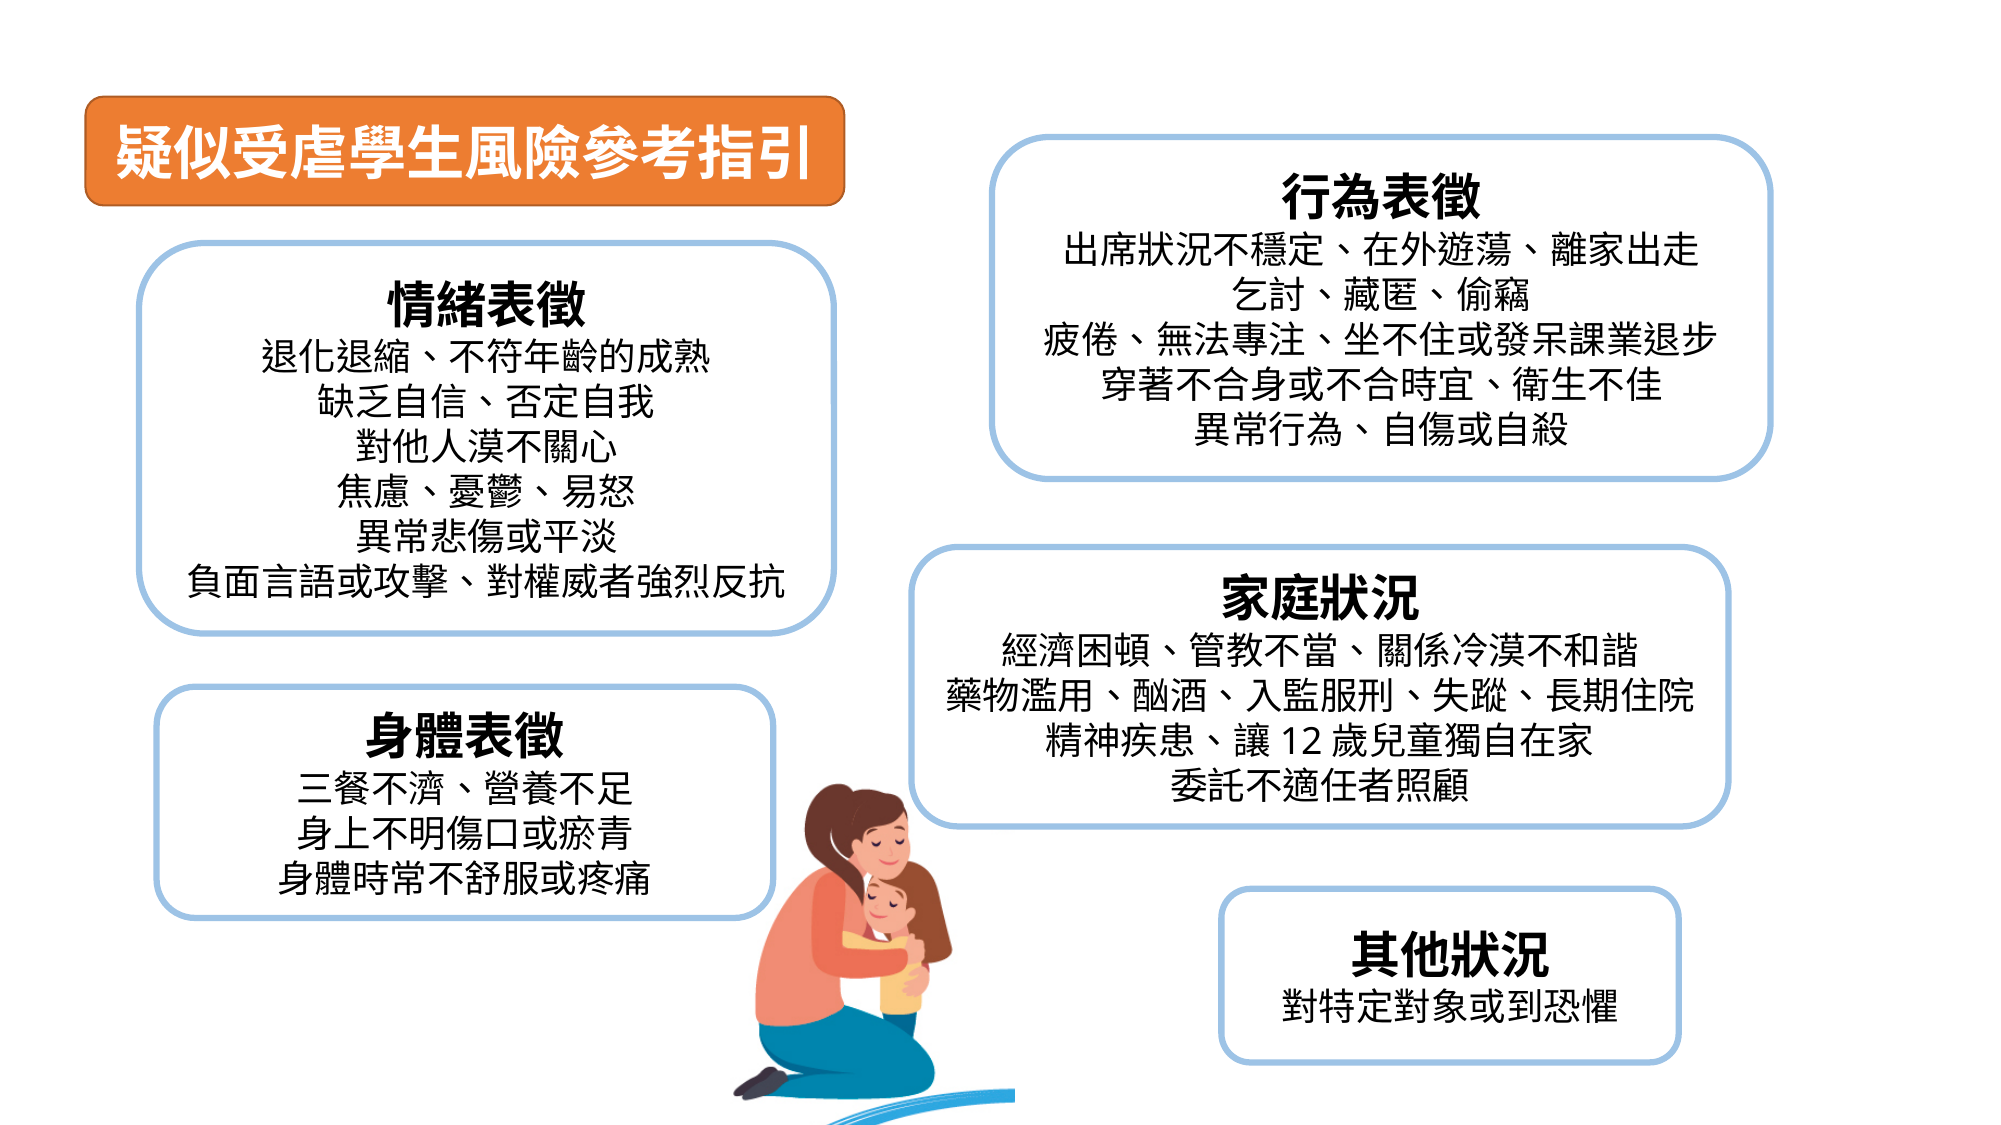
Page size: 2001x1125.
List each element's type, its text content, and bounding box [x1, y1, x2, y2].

text_box 身體表徵 三餐不濟、營養不足 身上不明傷口或瘀青 身體時常不舒服或疼痛 [156, 686, 774, 919]
text_box 疑似受虐學生風險參考指引 [84, 95, 846, 207]
text_box 情緒表徵 退化退縮、不符年齡的成熟 缺乏自信、否定自我 對他人漠不關心 焦慮、憂鬱、易怒 異常悲傷或平淡 負面言語或攻擊、對權威者強烈反抗 [138, 242, 835, 635]
text_box 其他狀況 對特定對象或到恐懼 [1220, 888, 1680, 1063]
text_box 家庭狀況 經濟困頓、管教不當、關係冷漠不和諧 藥物濫用、酗酒、入監服刑、失蹤、長期住院 精神疾患、讓12歲兒童獨自在家 委託不適任者照顧 [910, 546, 1730, 827]
picture [664, 783, 1015, 1125]
text_box 行為表徵 出席狀況不穩定、在外遊蕩、離家出走 乞討、藏匿、偷竊 疲倦、無法專注、坐不住或發呆課業退步 穿著不合身或不合時宜、衛生不佳 異常行為、自傷或自殺 [991, 136, 1772, 480]
